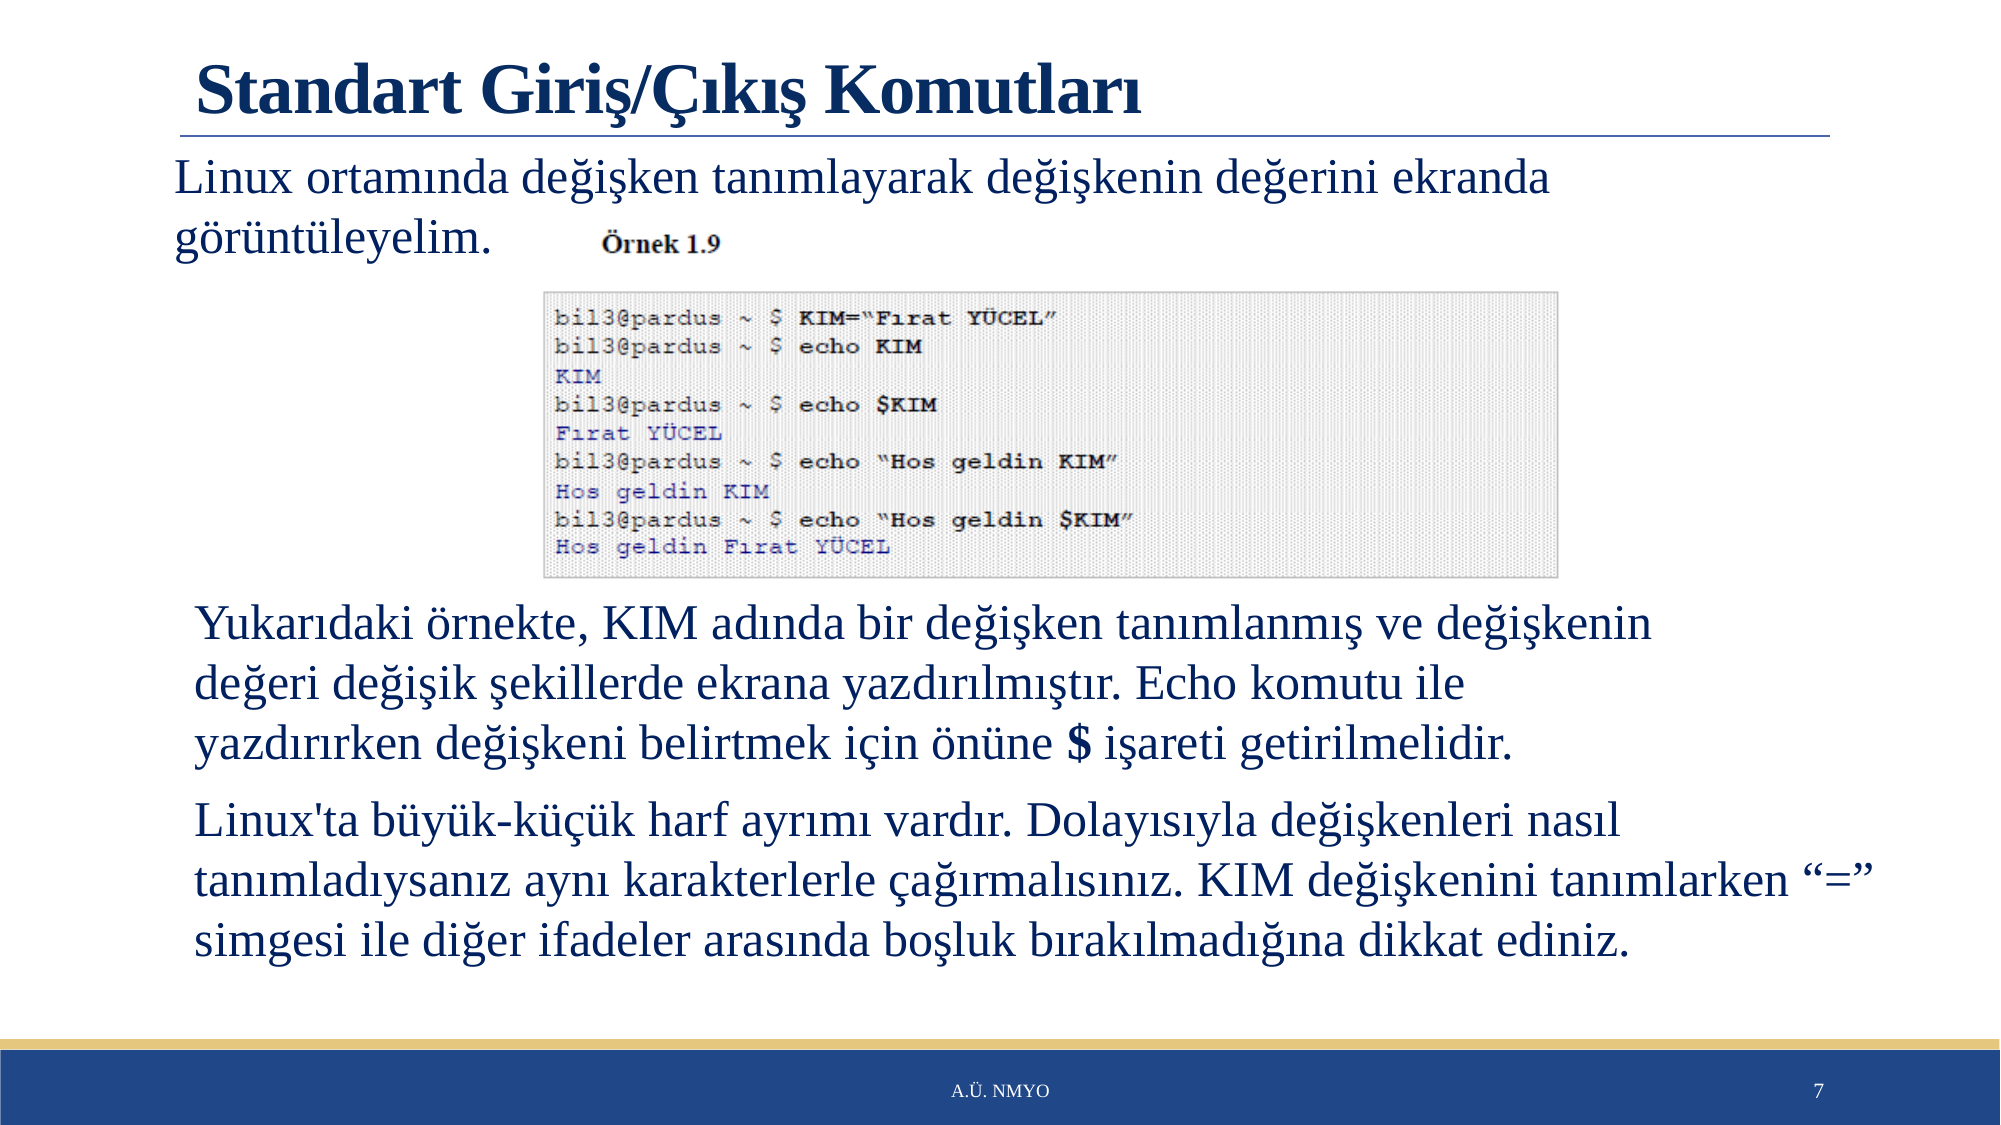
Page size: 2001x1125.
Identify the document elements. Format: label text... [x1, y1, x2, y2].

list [536, 225, 1573, 593]
text_box Linux'ta büyük-küçük harf ayrımı vardır. Dolayısıyla değişkenleri nasıl tanımladıysanız aynı karakterlerle çağırmalısınız. KIM değişkenini tanımlarken “=” simgesi ile diğer ifadeler arasında boşluk bırakılmadığına dikkat ediniz. [179, 779, 1899, 975]
footer A.Ü. NMYO [604, 1059, 1396, 1120]
title Standart Giriş/Çıkış Komutları [180, 47, 1830, 137]
text_box Yukarıdaki örnekte, KIM adında bir değişken tanımlanmış ve değişkenin değeri değişik şekillerde ekrana yazdırılmıştır. Echo komutu ile yazdırırken değişkeni belirtmek için önüne $ işareti getirilmelidir. [179, 582, 1680, 778]
slide_number 7 [1624, 1059, 1840, 1120]
text_box Linux ortamında değişken tanımlayarak değişkenin değerini ekranda görüntüleyelim. [159, 136, 1593, 272]
